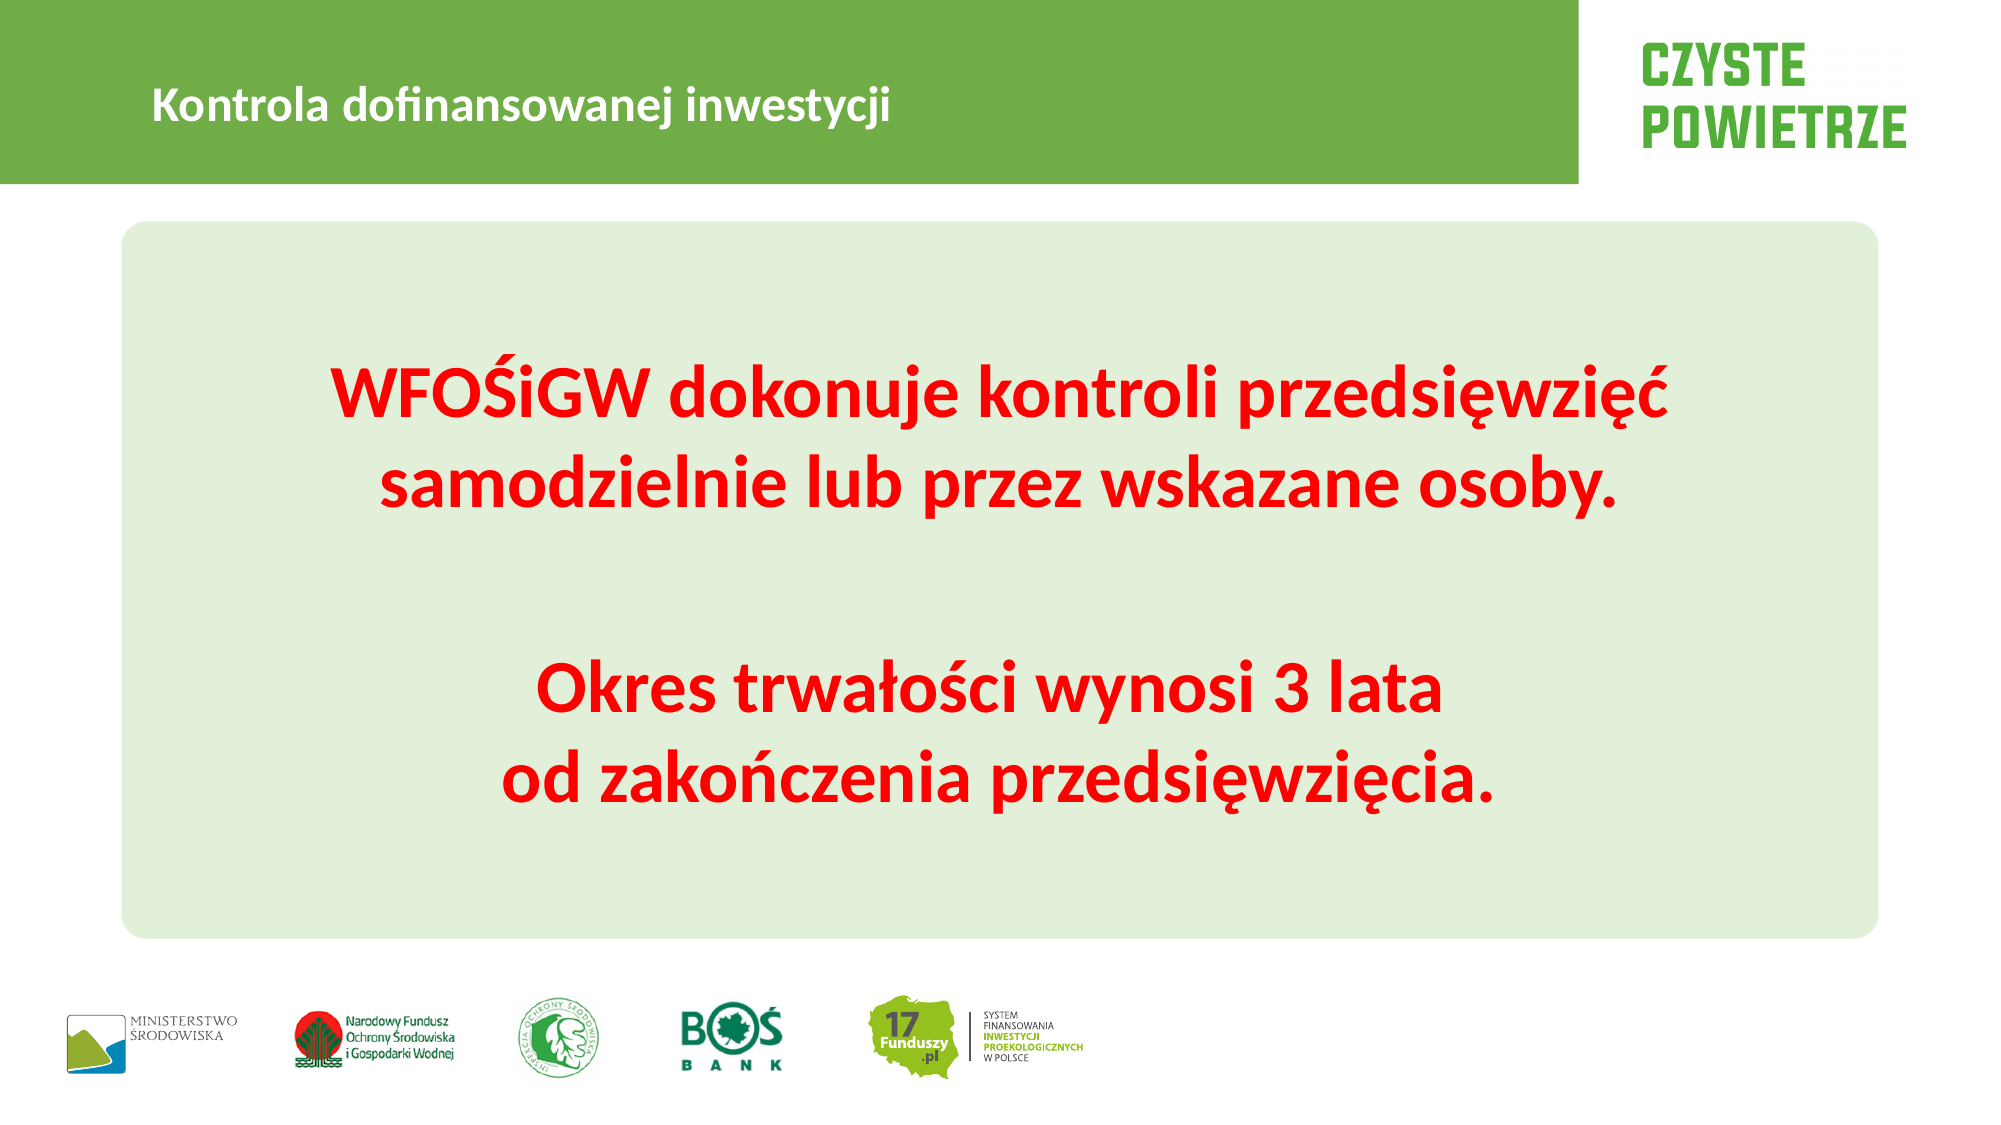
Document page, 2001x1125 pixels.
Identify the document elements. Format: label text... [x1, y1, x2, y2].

picture [515, 996, 601, 1079]
text_box Kontrola dofinansowanej inwestycji [137, 30, 1567, 173]
picture [655, 992, 815, 1083]
text_box WFOŚiGW dokonuje kontroli przedsięwzięć samodzielnie lub przez wskazane osoby. Okres trwałości wynosi 3 lata od zakończenia przedsięwzięcia. [118, 218, 1882, 943]
picture [291, 1000, 462, 1083]
